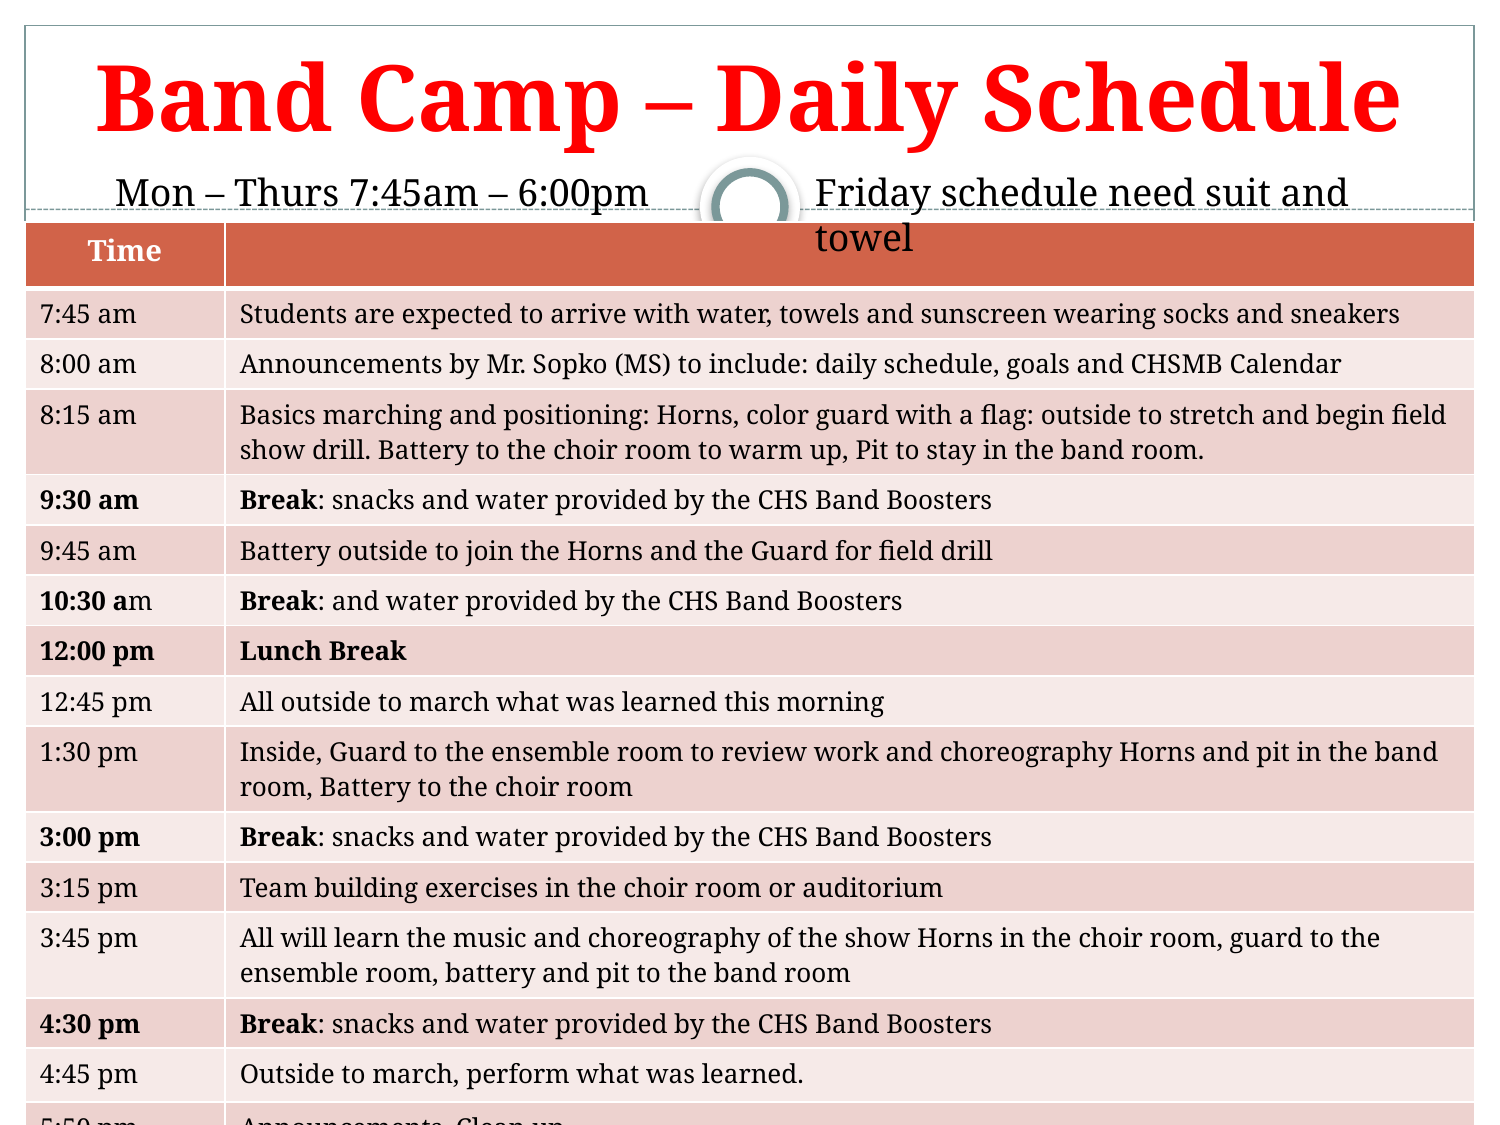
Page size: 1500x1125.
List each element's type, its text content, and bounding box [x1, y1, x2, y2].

table_header [226, 223, 1474, 286]
table_cell All will learn the music and choreography of the show Horns in the choir room, guard to the ensemble room, battery and pit to the band room [226, 913, 1474, 997]
table_cell 3:15 pm [26, 863, 224, 911]
table_cell 10:30 am [26, 576, 224, 625]
table_cell Announcements by Mr. Sopko (MS) to include: daily schedule, goals and CHSMB Calendar [226, 340, 1474, 388]
table_cell 12:00 pm [26, 626, 224, 675]
table_cell Basics marching and positioning: Horns, color guard with a flag: outside to stretch and begin field show drill. Battery to the choir room to warm up, Pit to stay in the band room. [226, 390, 1474, 474]
table_header Time [26, 223, 224, 286]
table_cell Announcements, Clean up [226, 1103, 1474, 1125]
table_cell 3:00 pm [26, 813, 224, 861]
text_box Mon – Thurs 7:45am – 6:00pm [99, 161, 675, 222]
table_cell 9:45 am [26, 526, 224, 574]
table_cell Break: and water provided by the CHS Band Boosters [226, 576, 1474, 625]
table_cell 7:45 am [26, 291, 224, 338]
table_cell 5:50 pm [26, 1103, 224, 1125]
table_cell All outside to march what was learned this morning [226, 677, 1474, 725]
table_cell 1:30 pm [26, 727, 224, 811]
text_box Friday schedule need suit and towel [800, 161, 1450, 267]
table_cell 8:15 am [26, 390, 224, 474]
table_cell Outside to march, perform what was learned. [226, 1049, 1474, 1101]
table_cell Battery outside to join the Horns and the Guard for field drill [226, 526, 1474, 574]
table_cell Inside, Guard to the ensemble room to review work and choreography Horns and pit in the band room, Battery to the choir room [226, 727, 1474, 811]
table_cell 8:00 am [26, 340, 224, 388]
table_cell Students are expected to arrive with water, towels and sunscreen wearing socks and sneakers [226, 291, 1474, 338]
table_cell Break: snacks and water provided by the CHS Band Boosters [226, 475, 1474, 524]
table_cell Break: snacks and water provided by the CHS Band Boosters [226, 999, 1474, 1047]
table_cell Team building exercises in the choir room or auditorium [226, 863, 1474, 911]
table_cell 9:30 am [26, 475, 224, 524]
table_cell Break: snacks and water provided by the CHS Band Boosters [226, 813, 1474, 861]
table_cell 4:30 pm [26, 999, 224, 1047]
table_cell 3:45 pm [26, 913, 224, 997]
title Band Camp – Daily Schedule [50, 32, 1450, 157]
table_cell Lunch Break [226, 626, 1474, 675]
table_cell 4:45 pm [26, 1049, 224, 1101]
table_cell 12:45 pm [26, 677, 224, 725]
